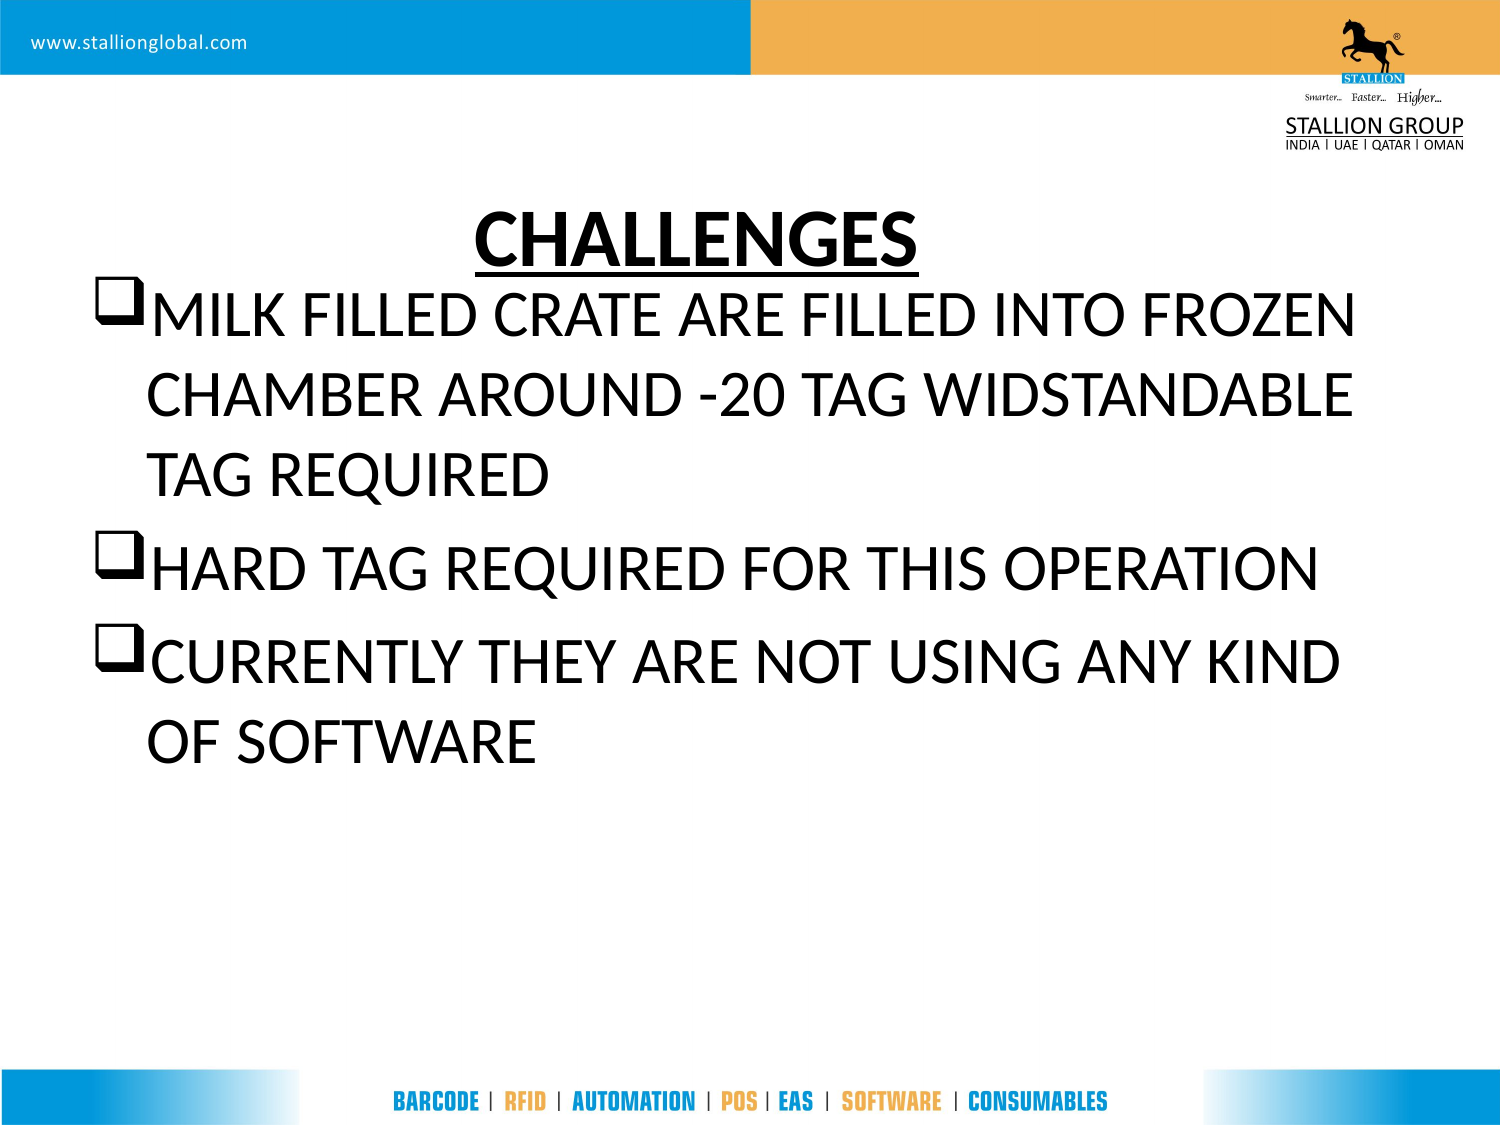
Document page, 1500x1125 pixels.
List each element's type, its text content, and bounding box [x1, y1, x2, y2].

list MILK FILLED CRATE ARE FILLED INTO FROZEN CHAMBER AROUND -20 TAG WIDSTANDABLE TAG REQUIRED HARD TAG REQUIRED FOR THIS OPERATION CURRENTLY THEY ARE NOT USING ANY KIND OF SOFTWARE [75, 262, 1425, 1005]
picture [37, 40, 43, 48]
picture [191, 41, 196, 49]
text_box CHALLENGES [459, 175, 935, 262]
picture [150, 41, 155, 52]
picture [178, 35, 183, 49]
picture [55, 40, 60, 48]
picture [0, 0, 1500, 1125]
